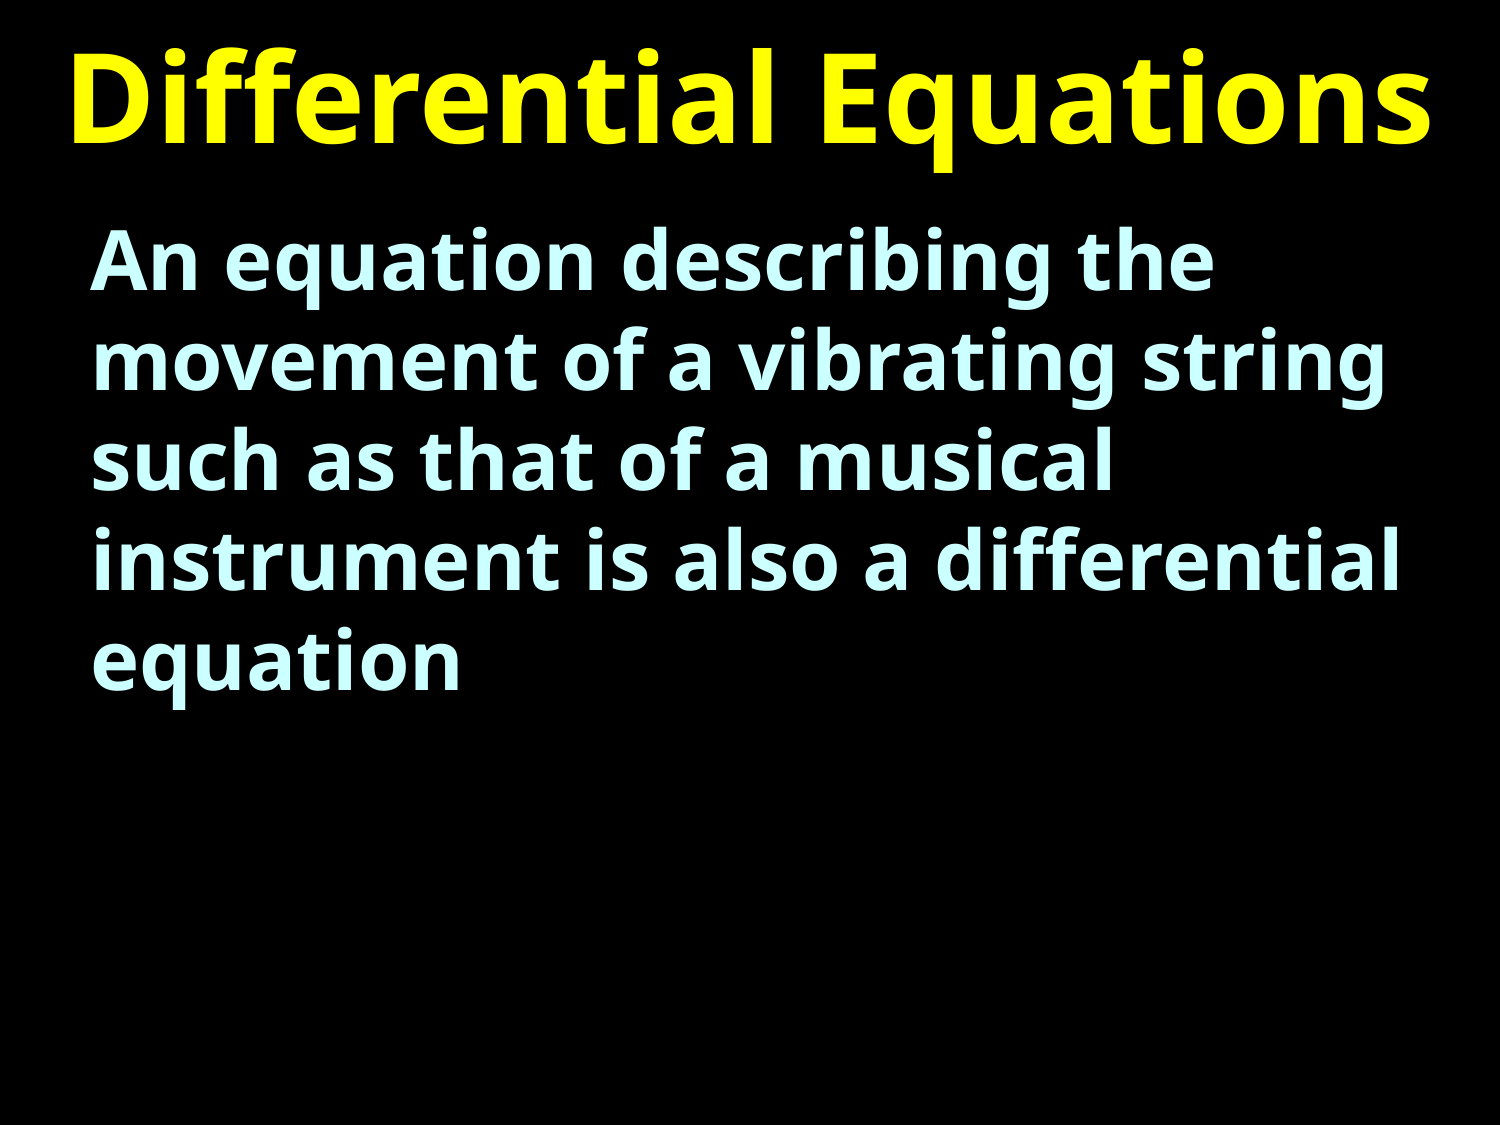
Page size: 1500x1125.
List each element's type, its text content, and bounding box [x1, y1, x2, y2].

title Differential Equations [0, 0, 1500, 188]
list An equation describing the movement of a vibrating string such as that of a musical instrument is also a differential equation [75, 200, 1425, 1125]
